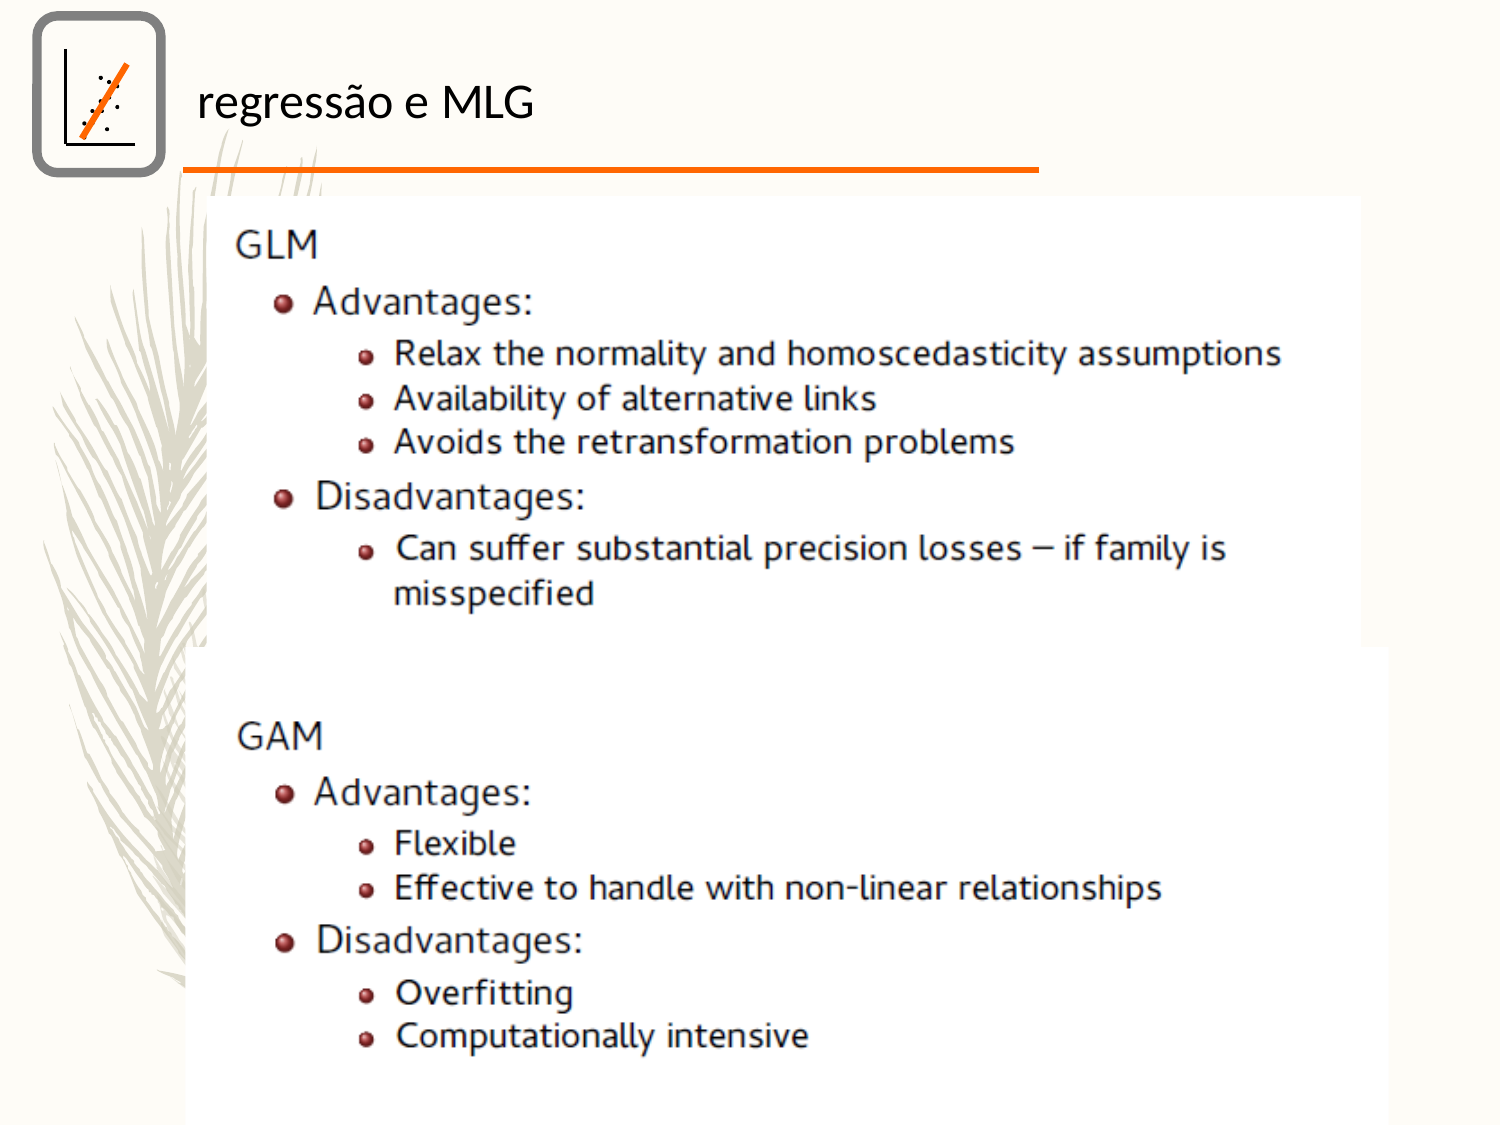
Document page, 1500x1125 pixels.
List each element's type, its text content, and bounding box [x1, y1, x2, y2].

picture [185, 196, 1390, 1125]
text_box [36, 15, 162, 173]
text_box regressão e MLG [183, 61, 1076, 137]
